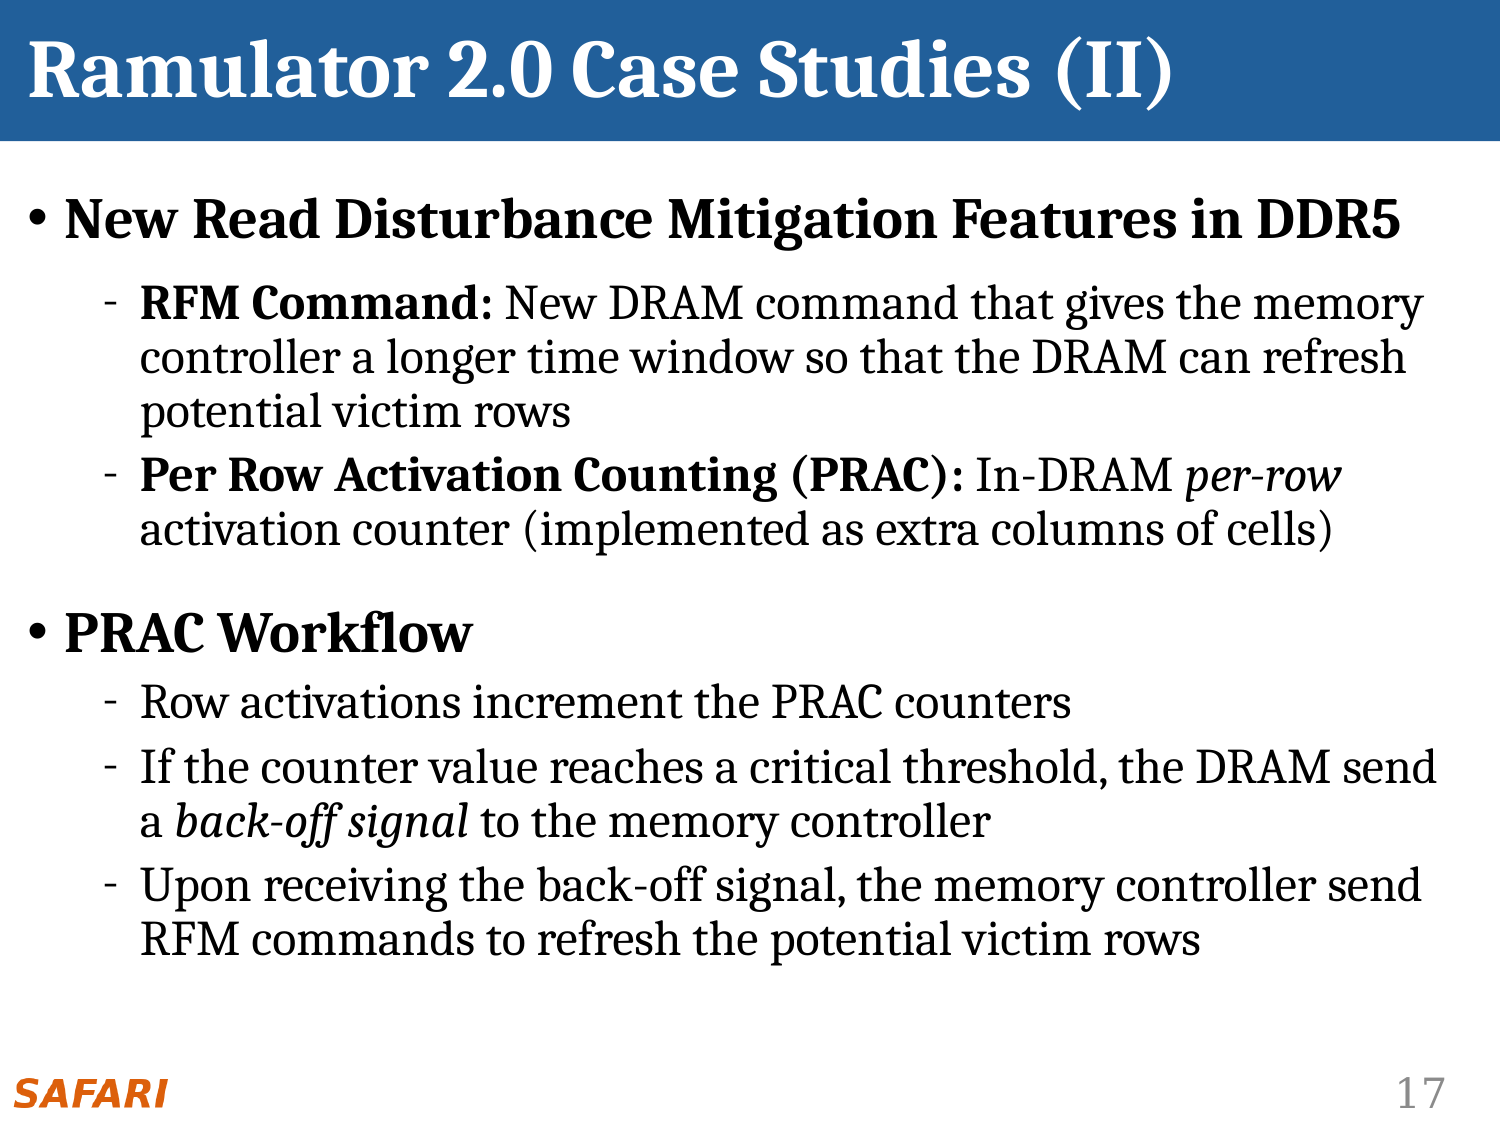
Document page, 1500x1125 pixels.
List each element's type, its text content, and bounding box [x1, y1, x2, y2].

text_box [12, 133, 1487, 1050]
title Ramulator 2.0 Case Studies (II) [12, 1, 1487, 127]
picture [12, 1070, 173, 1117]
